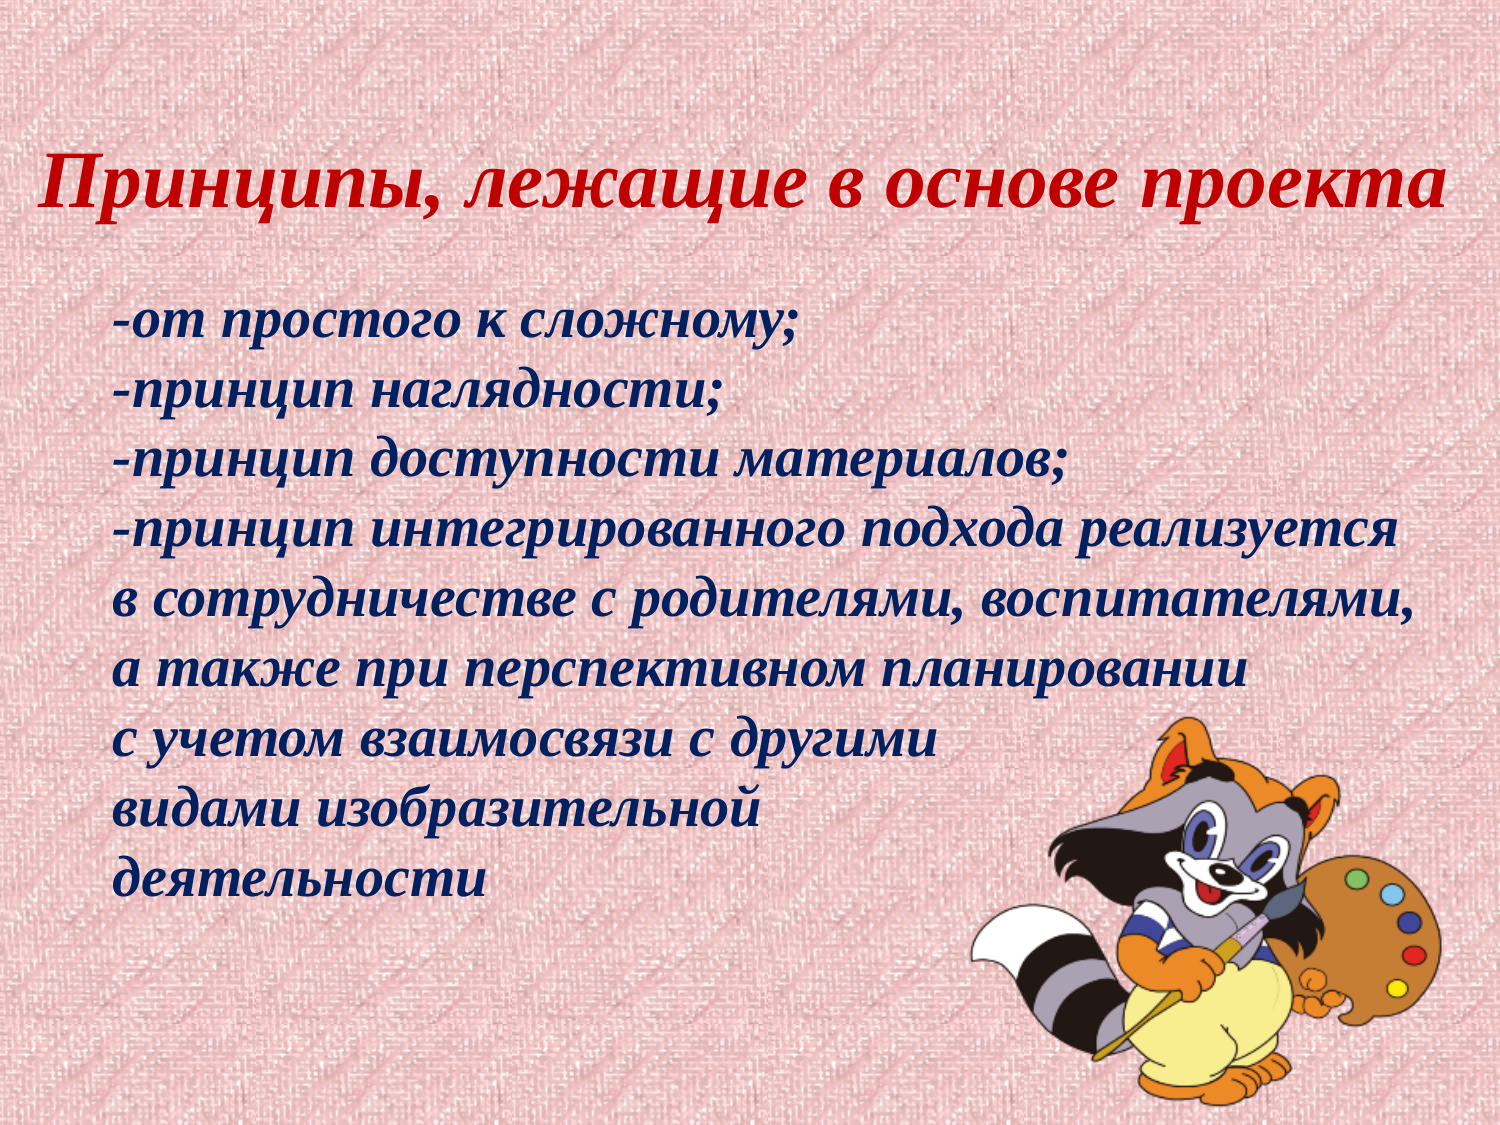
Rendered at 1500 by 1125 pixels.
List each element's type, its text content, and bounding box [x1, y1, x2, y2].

title Принципы, лежащие в основе проекта [29, 42, 1459, 232]
picture [0, 0, 1500, 1125]
subtitle -от простого к сложному; -принцип наглядности; -принцип доступности материалов; -принцип интегрированного подхода реализуется в сотрудничестве с родителями, воспитателями, а также при перспективном планировании с учетом взаимосвязи с другими видами изобразительной деятельности [76, 278, 1436, 1012]
